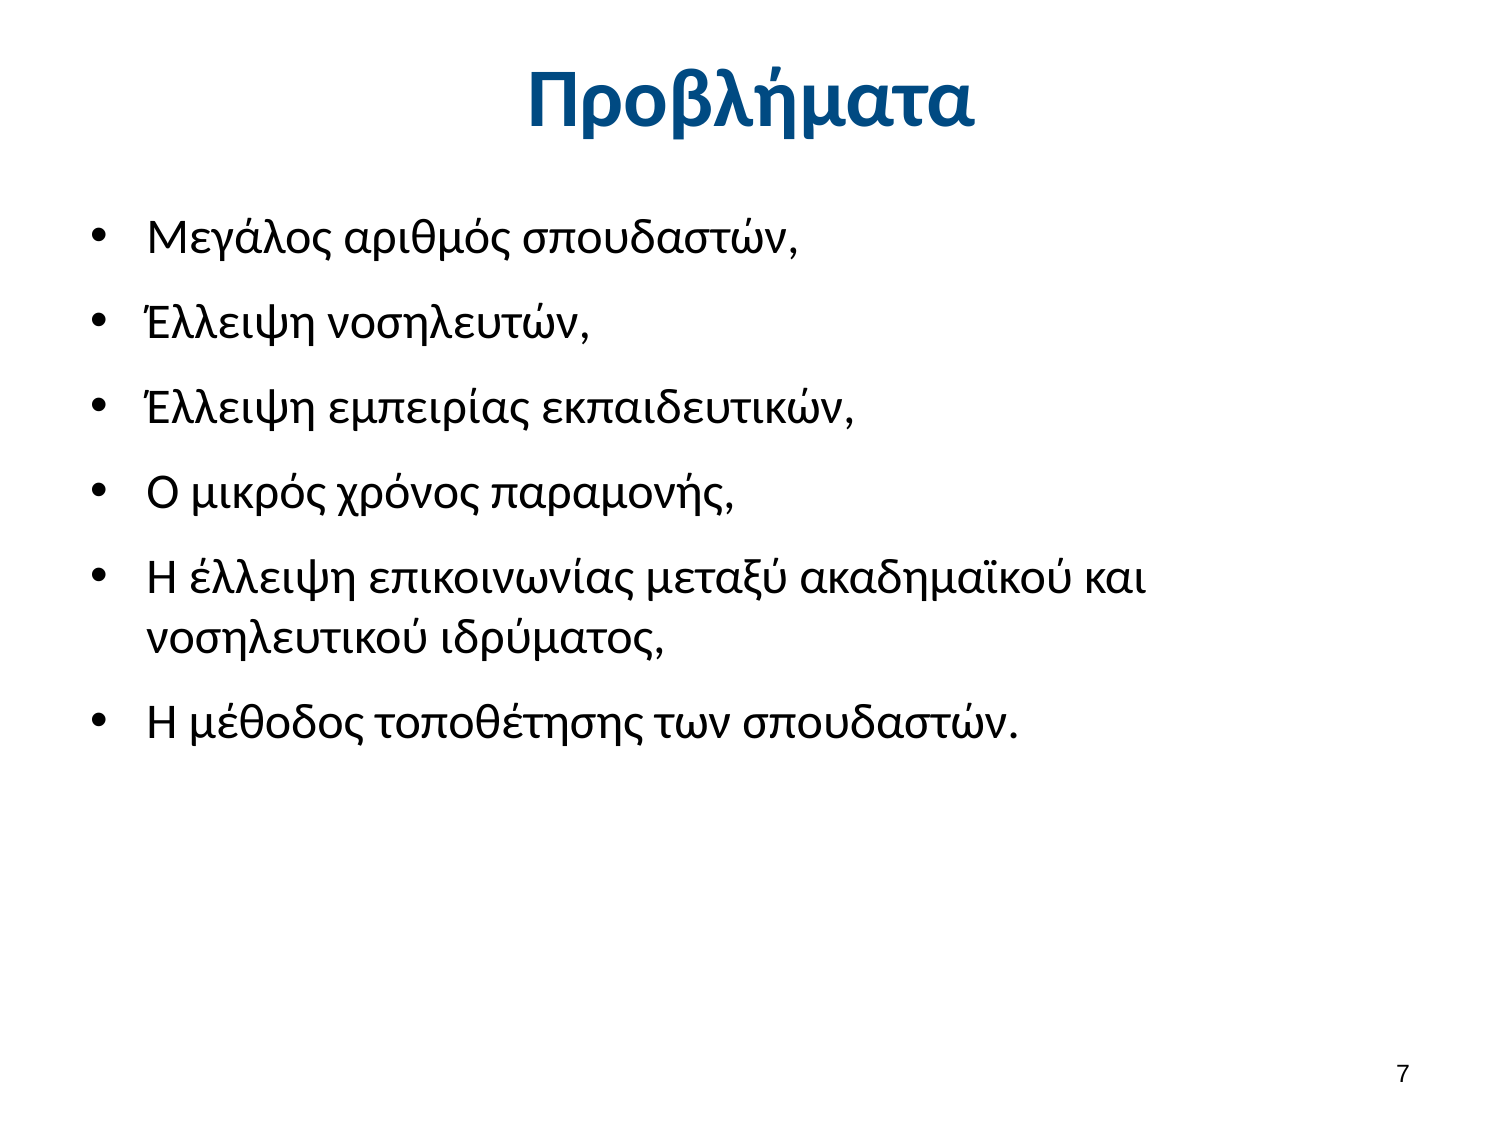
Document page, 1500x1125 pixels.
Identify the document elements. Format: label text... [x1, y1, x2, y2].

list Μεγάλος αριθμός σπουδαστών, Έλλειψη νοσηλευτών, Έλλειψη εμπειρίας εκπαιδευτικών, Ο μικρός χρόνος παραμονής, Η έλλειψη επικοινωνίας μεταξύ ακαδημαϊκού και νοσηλευτικού ιδρύματος, Η μέθοδος τοποθέτησης των σπουδαστών. [75, 196, 1425, 1024]
title Προβλήματα [76, 19, 1427, 169]
slide_number 6 [1074, 1042, 1425, 1103]
